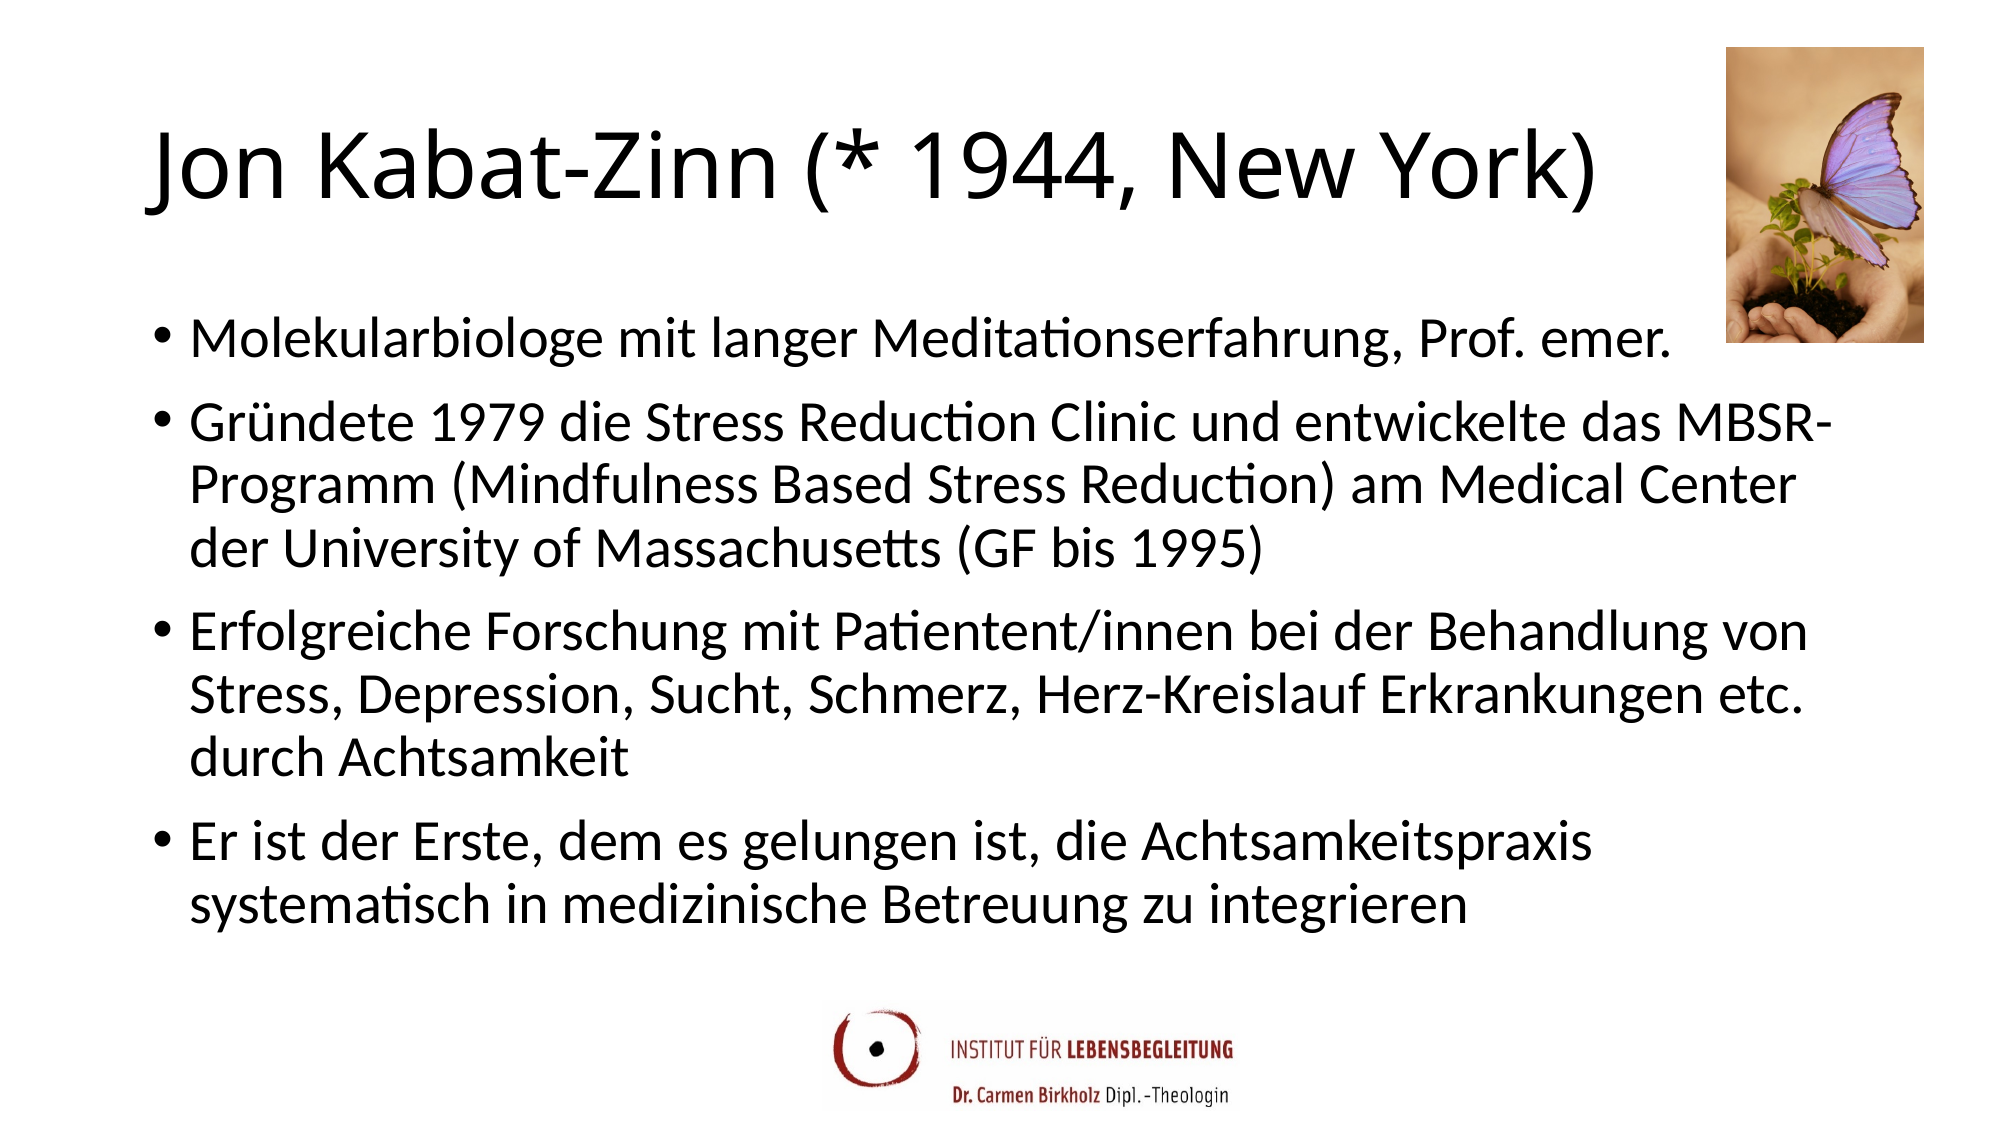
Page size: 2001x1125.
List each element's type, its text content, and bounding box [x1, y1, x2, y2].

list Molekularbiologe mit langer Meditationserfahrung, Prof. emer. Gründete 1979 die Stress Reduction Clinic und entwickelte das MBSR-Programm (Mindfulness Based Stress Reduction) am Medical Center der University of Massachusetts (GF bis 1995) Erfolgreiche Forschung mit Patientent/innen bei der Behandlung von Stress, Depression, Sucht, Schmerz, Herz-Kreislauf Erkrankungen etc. durch Achtsamkeit Er ist der Erste, dem es gelungen ist, die Achtsamkeitspraxis systematisch in medizinische Betreuung zu integrieren [137, 299, 1863, 1014]
picture [1726, 47, 1924, 343]
picture [822, 1014, 1240, 1111]
title Jon Kabat-Zinn (* 1944, New York) [137, 59, 1863, 278]
